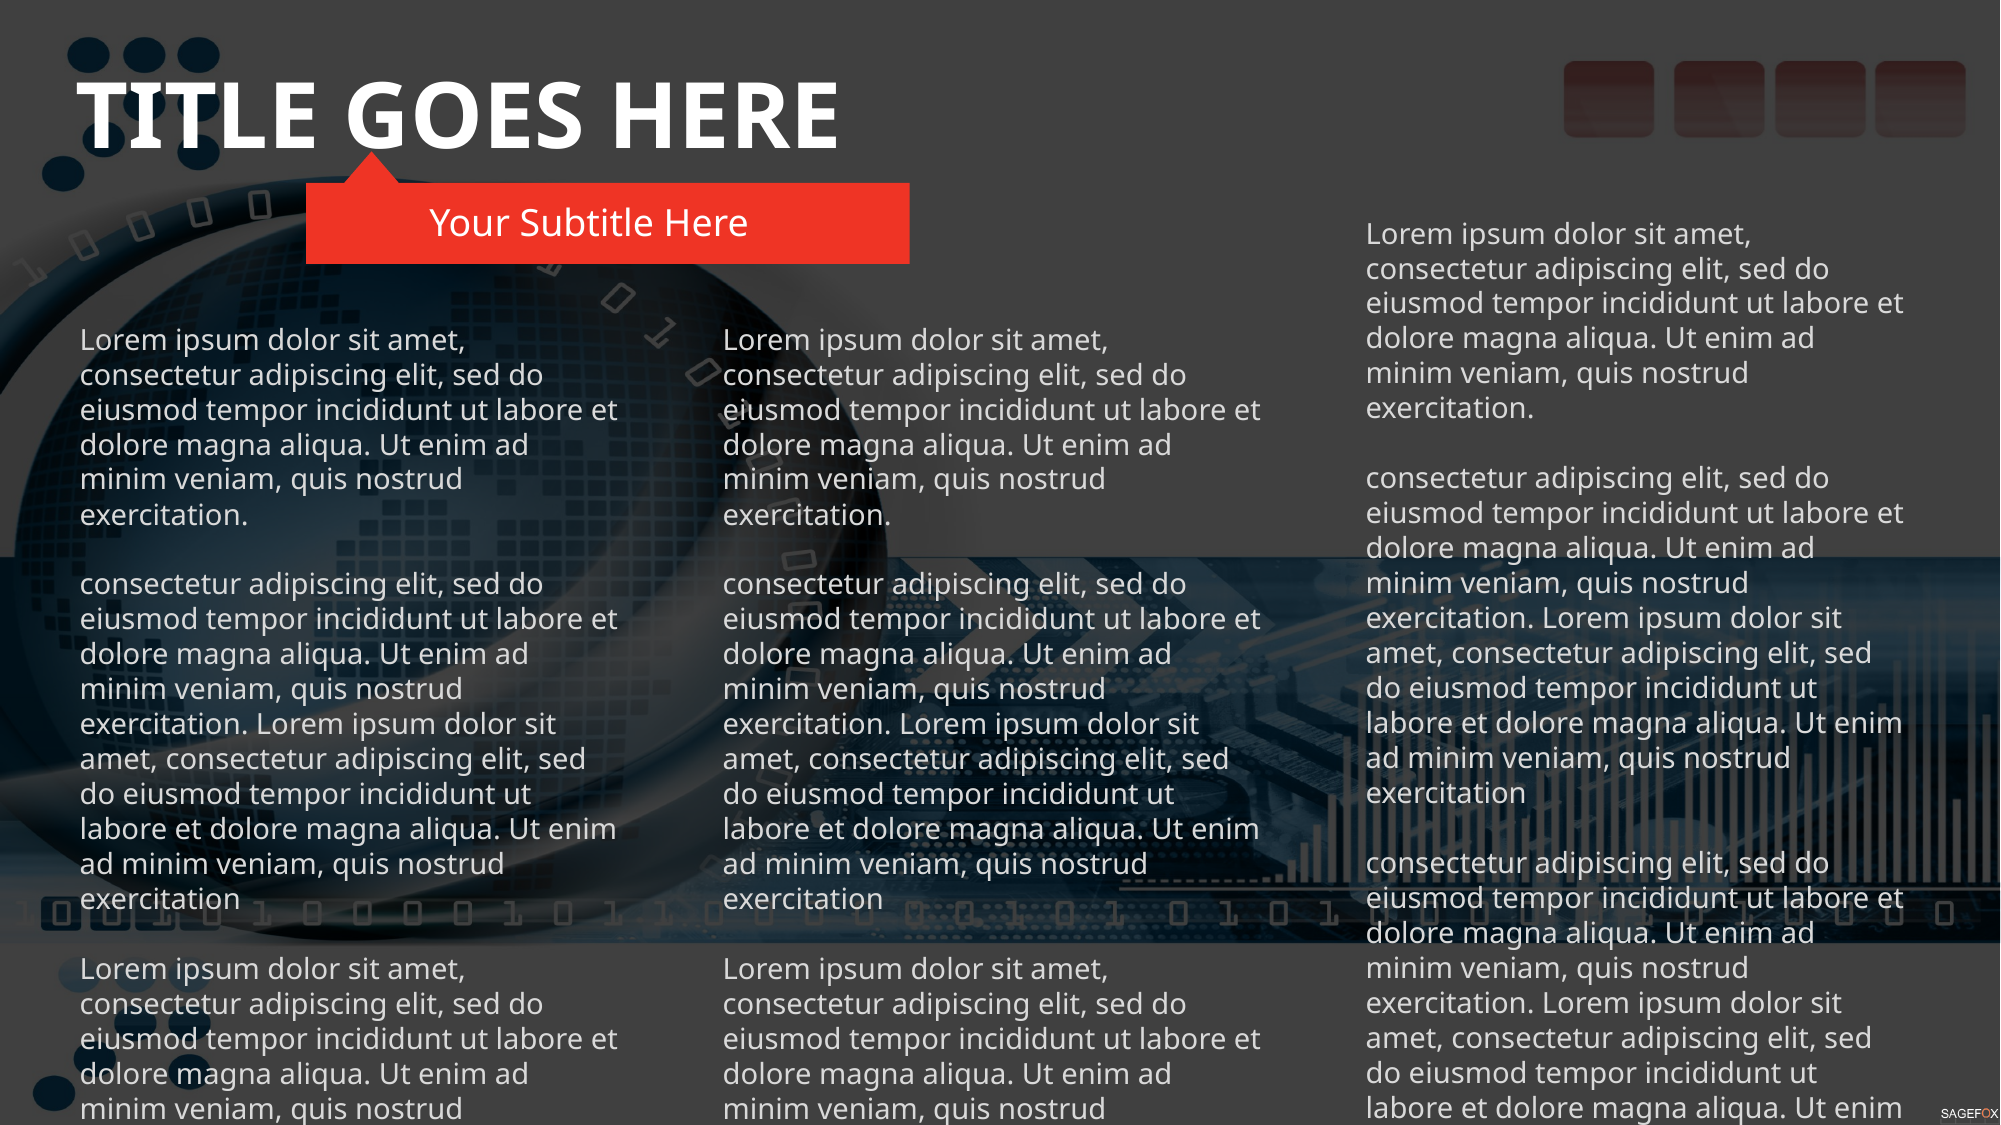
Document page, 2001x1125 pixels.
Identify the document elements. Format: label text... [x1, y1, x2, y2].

picture [0, 0, 2001, 1125]
text_box Lorem ipsum dolor sit amet, consectetur adipiscing elit, sed do eiusmod tempor incididunt ut labore et dolore magna aliqua. Ut enim ad minim veniam, quis nostrud exercitation. consectetur adipiscing elit, sed do eiusmod tempor incididunt ut labore et dolore magna aliqua. Ut enim ad minim veniam, quis nostrud exercitation. Lorem ipsum dolor sit amet, consectetur adipiscing elit, sed do eiusmod tempor incididunt ut labore et dolore magna aliqua. Ut enim ad minim veniam, quis nostrud exercitation Lorem ipsum dolor sit amet, consectetur adipiscing elit, sed do eiusmod tempor incididunt ut labore et dolore magna aliqua. Ut enim ad minim veniam, quis nostrud exercitation [707, 313, 1278, 1125]
text_box TITLE GOES HERE [60, 49, 965, 175]
text_box Lorem ipsum dolor sit amet, consectetur adipiscing elit, sed do eiusmod tempor incididunt ut labore et dolore magna aliqua. Ut enim ad minim veniam, quis nostrud exercitation. consectetur adipiscing elit, sed do eiusmod tempor incididunt ut labore et dolore magna aliqua. Ut enim ad minim veniam, quis nostrud exercitation. Lorem ipsum dolor sit amet, consectetur adipiscing elit, sed do eiusmod tempor incididunt ut labore et dolore magna aliqua. Ut enim ad minim veniam, quis nostrud exercitation consectetur adipiscing elit, sed do eiusmod tempor incididunt ut labore et dolore magna aliqua. Ut enim ad minim veniam, quis nostrud exercitation. Lorem ipsum dolor sit amet, consectetur adipiscing elit, sed do eiusmod tempor incididunt ut labore et dolore magna aliqua. Ut enim ad minim veniam, quis nostrud exercitation [1350, 207, 1921, 1125]
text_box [306, 151, 910, 264]
text_box Lorem ipsum dolor sit amet, consectetur adipiscing elit, sed do eiusmod tempor incididunt ut labore et dolore magna aliqua. Ut enim ad minim veniam, quis nostrud exercitation. consectetur adipiscing elit, sed do eiusmod tempor incididunt ut labore et dolore magna aliqua. Ut enim ad minim veniam, quis nostrud exercitation. Lorem ipsum dolor sit amet, consectetur adipiscing elit, sed do eiusmod tempor incididunt ut labore et dolore magna aliqua. Ut enim ad minim veniam, quis nostrud exercitation Lorem ipsum dolor sit amet, consectetur adipiscing elit, sed do eiusmod tempor incididunt ut labore et dolore magna aliqua. Ut enim ad minim veniam, quis nostrud exercitation. [64, 313, 635, 1125]
